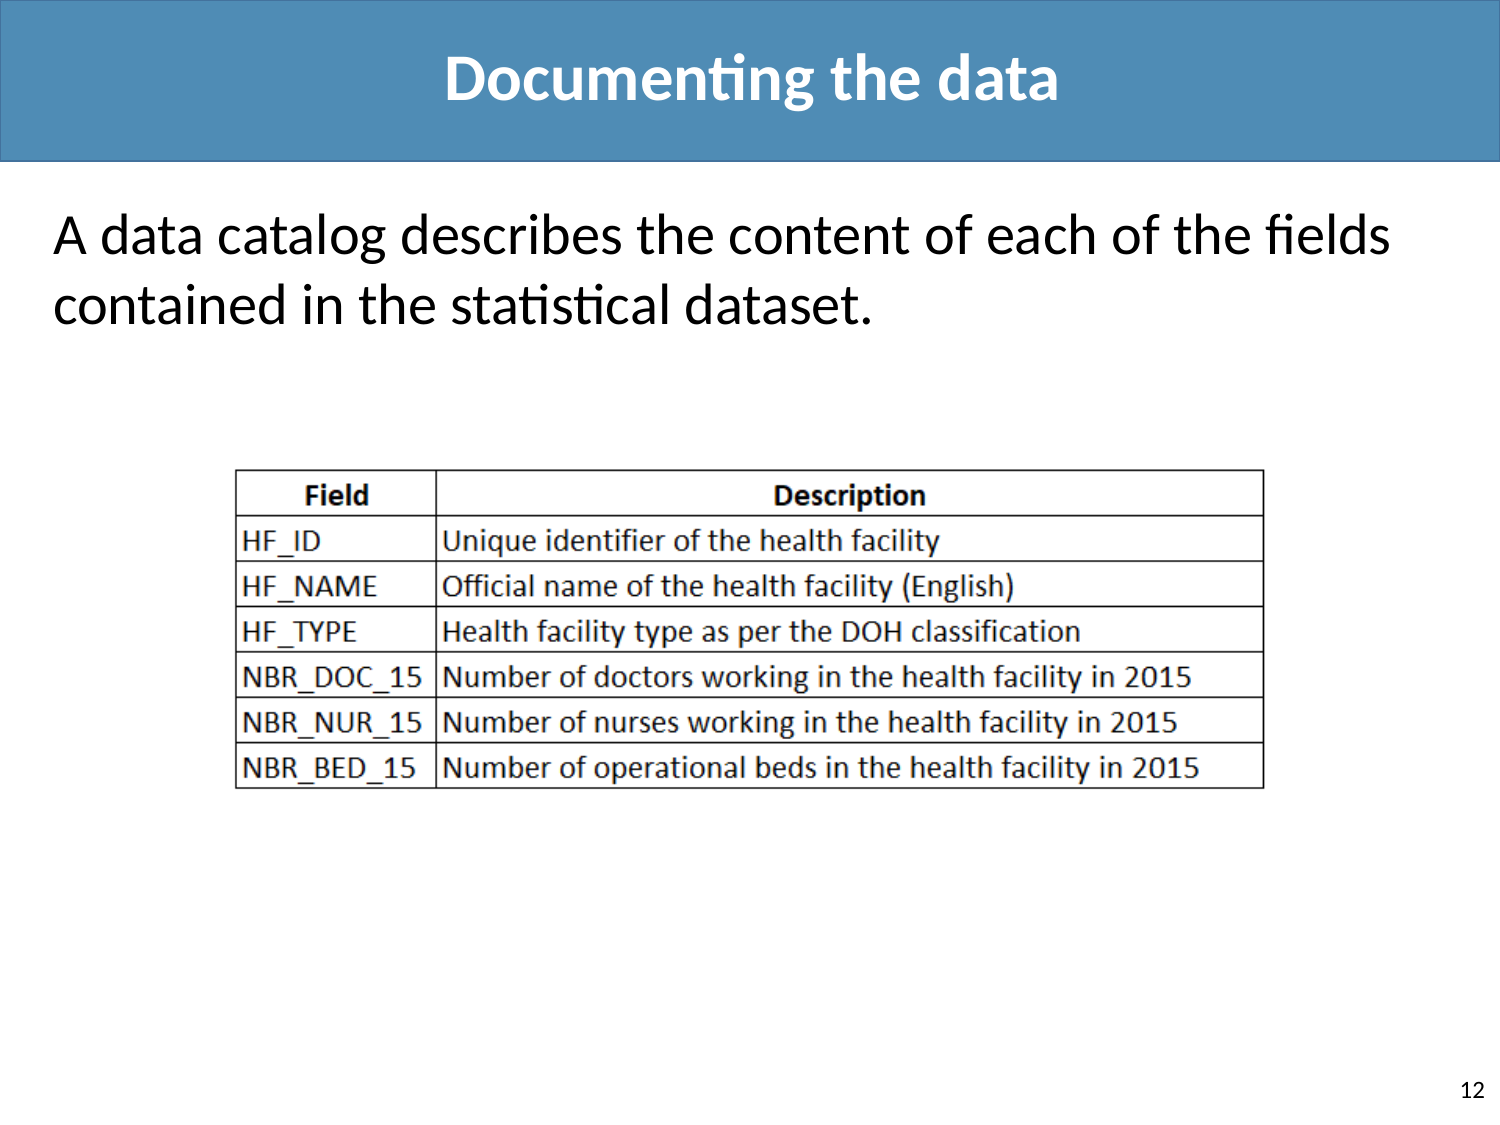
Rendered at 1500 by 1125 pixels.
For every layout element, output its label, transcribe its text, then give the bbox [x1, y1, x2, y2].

text_box A data catalog describes the content of each of the fields contained in the statistical dataset. [53, 196, 1447, 362]
text_box Documenting the data [105, 35, 1400, 149]
picture [212, 451, 1288, 811]
text_box 12 [1162, 1058, 1500, 1119]
